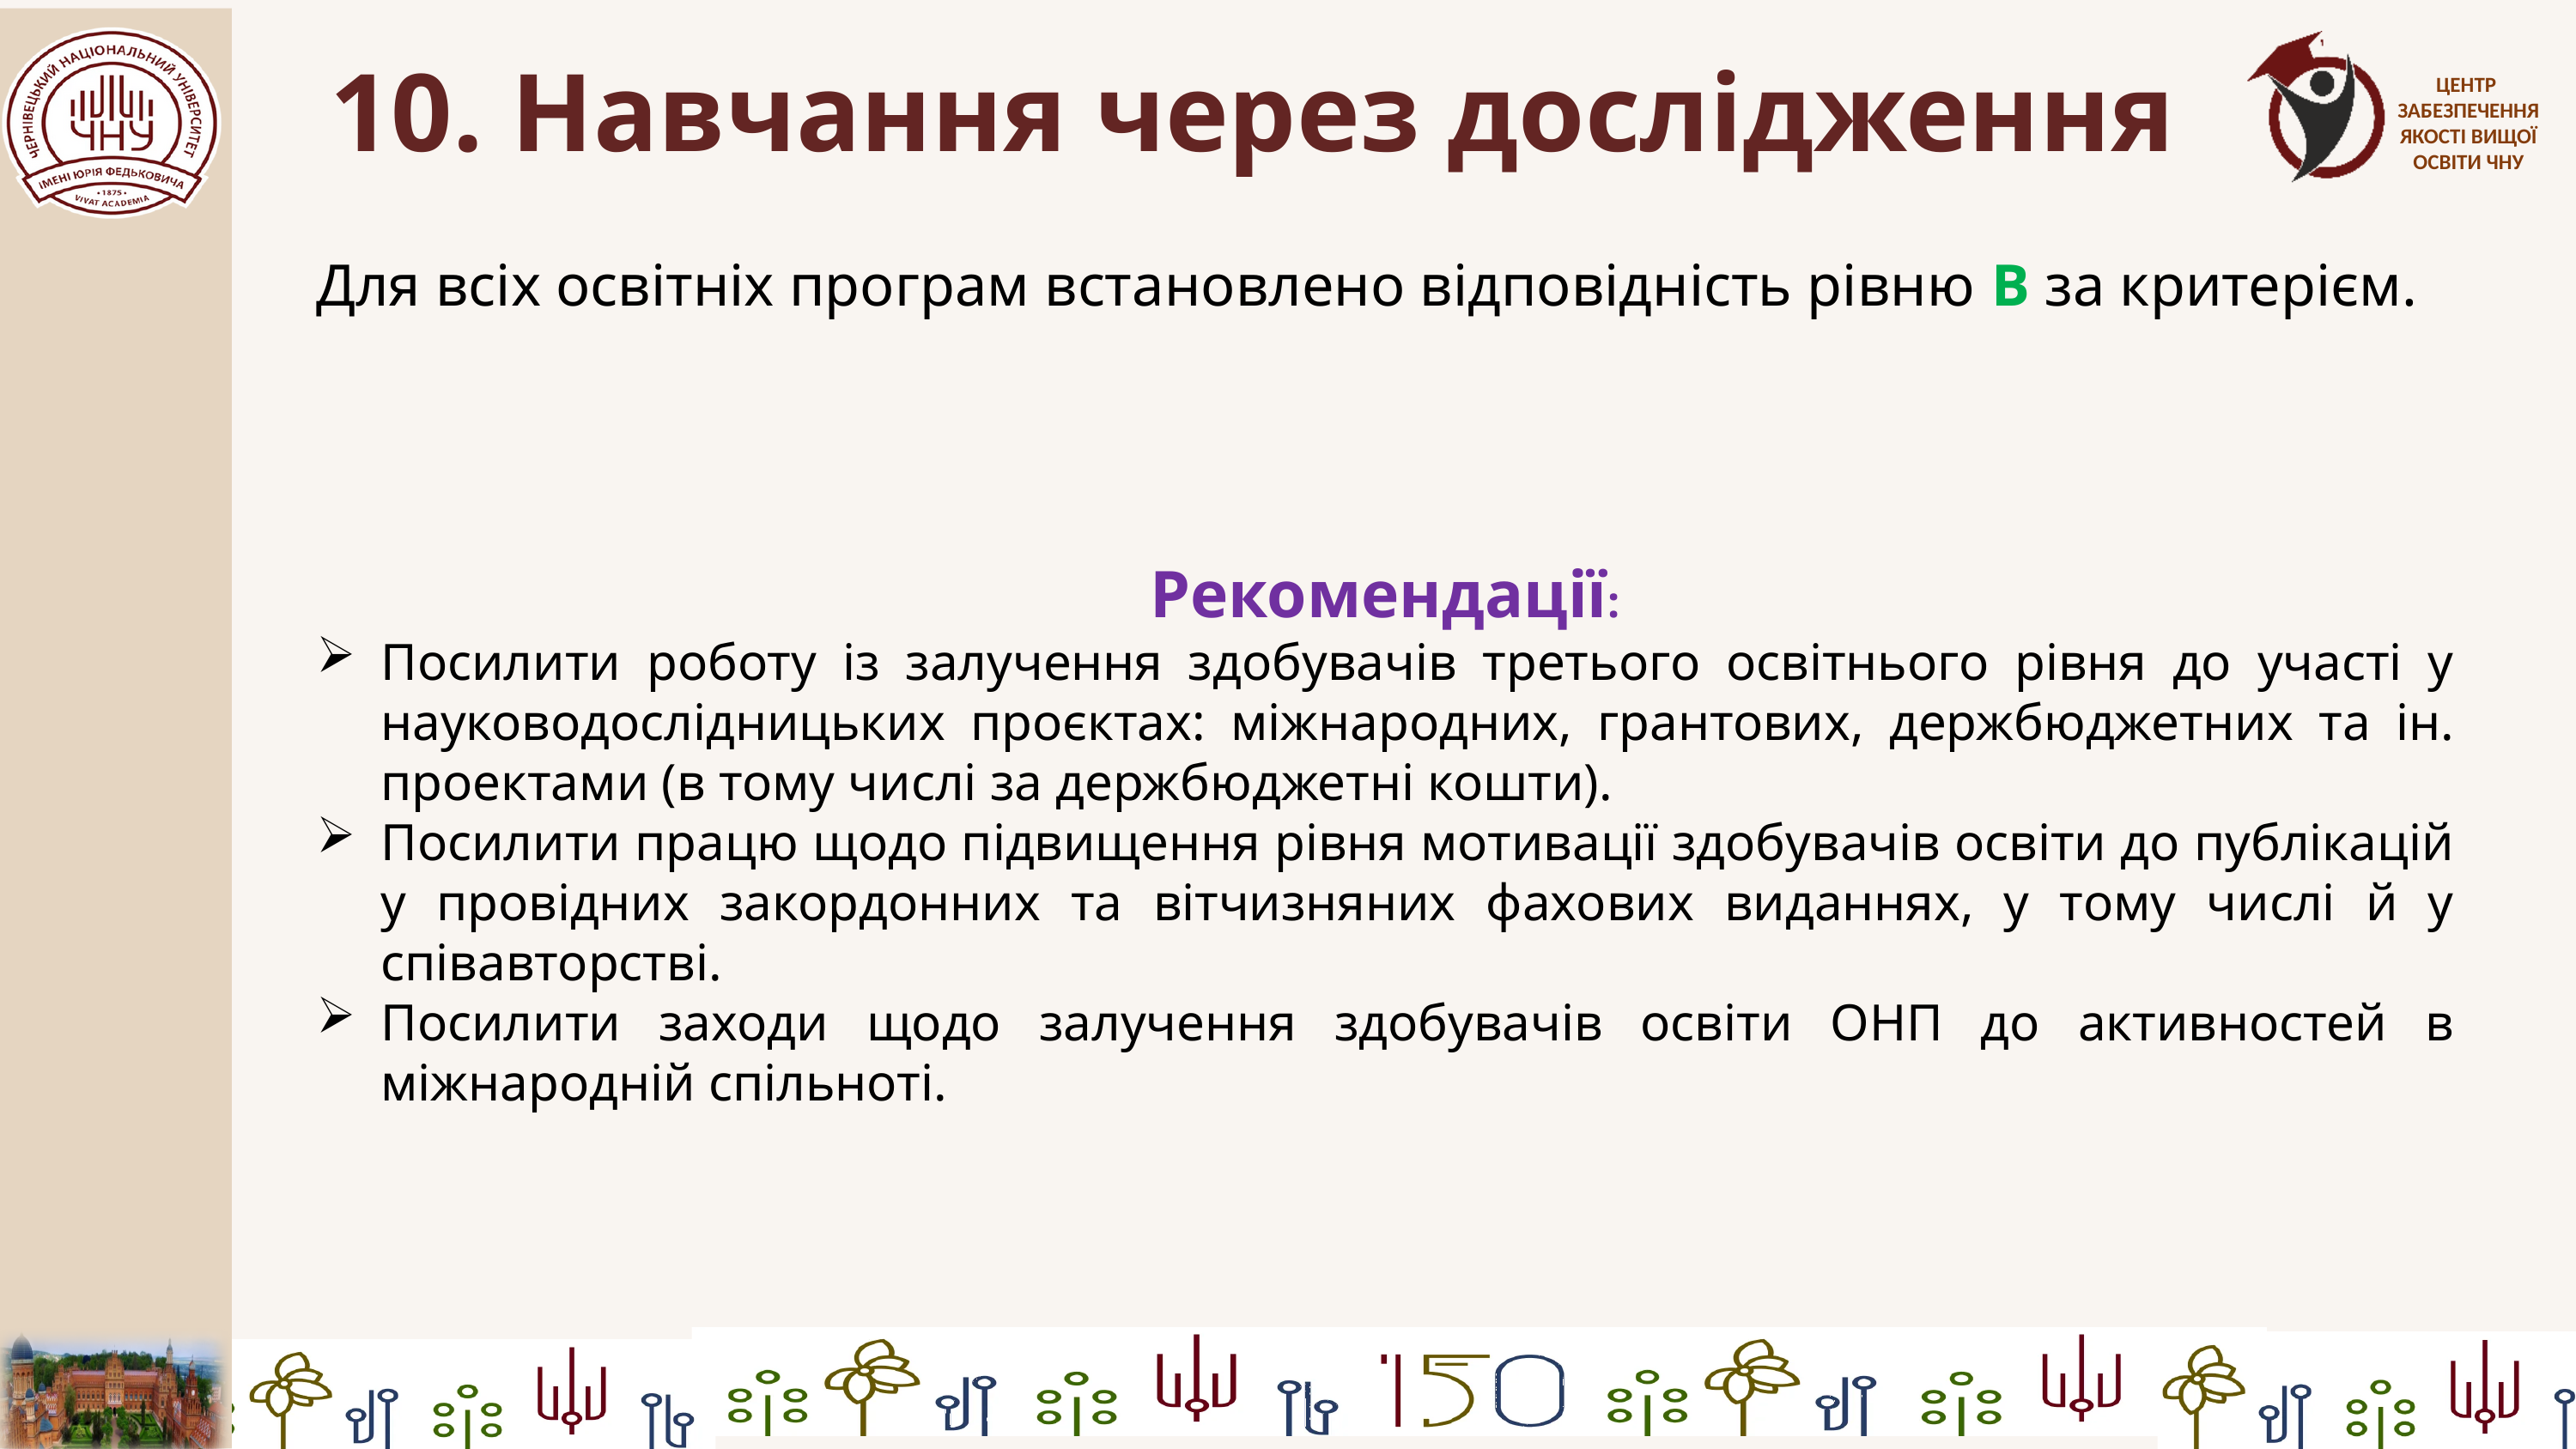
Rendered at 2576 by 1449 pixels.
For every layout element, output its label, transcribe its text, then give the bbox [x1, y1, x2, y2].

text_box ЦЕНТР ЗАБЕЗПЕЧЕННЯ ЯКОСТІ ВИЩОЇ ОСВІТИ ЧНУ [2366, 64, 2571, 223]
picture [2243, 27, 2401, 193]
text_box Рекомендації: Посилити роботу із залучення здобувачів третього освітнього рівня до участі у науководослідницьких проєктах: міжнародних, грантових, держбюджетних та ін. проектами (в тому числі за держбюджетні кошти). Посилити працю щодо підвищення рівня мотивації здобувачів освіти до публікацій у провідних закордонних та вітчизняних фахових виданнях, у тому числі й у співавторстві. Посилити заходи щодо залучення здобувачів освіти ОНП до активностей в міжнародній спільноті. [303, 490, 2467, 1118]
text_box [0, 27, 233, 1326]
text_box Для всіх освітніх програм встановлено відповідність рівню В за критерієм. [303, 242, 2505, 324]
picture [0, 1293, 2576, 1449]
text_box 10. Навчання через дослідження [262, 3, 2244, 173]
